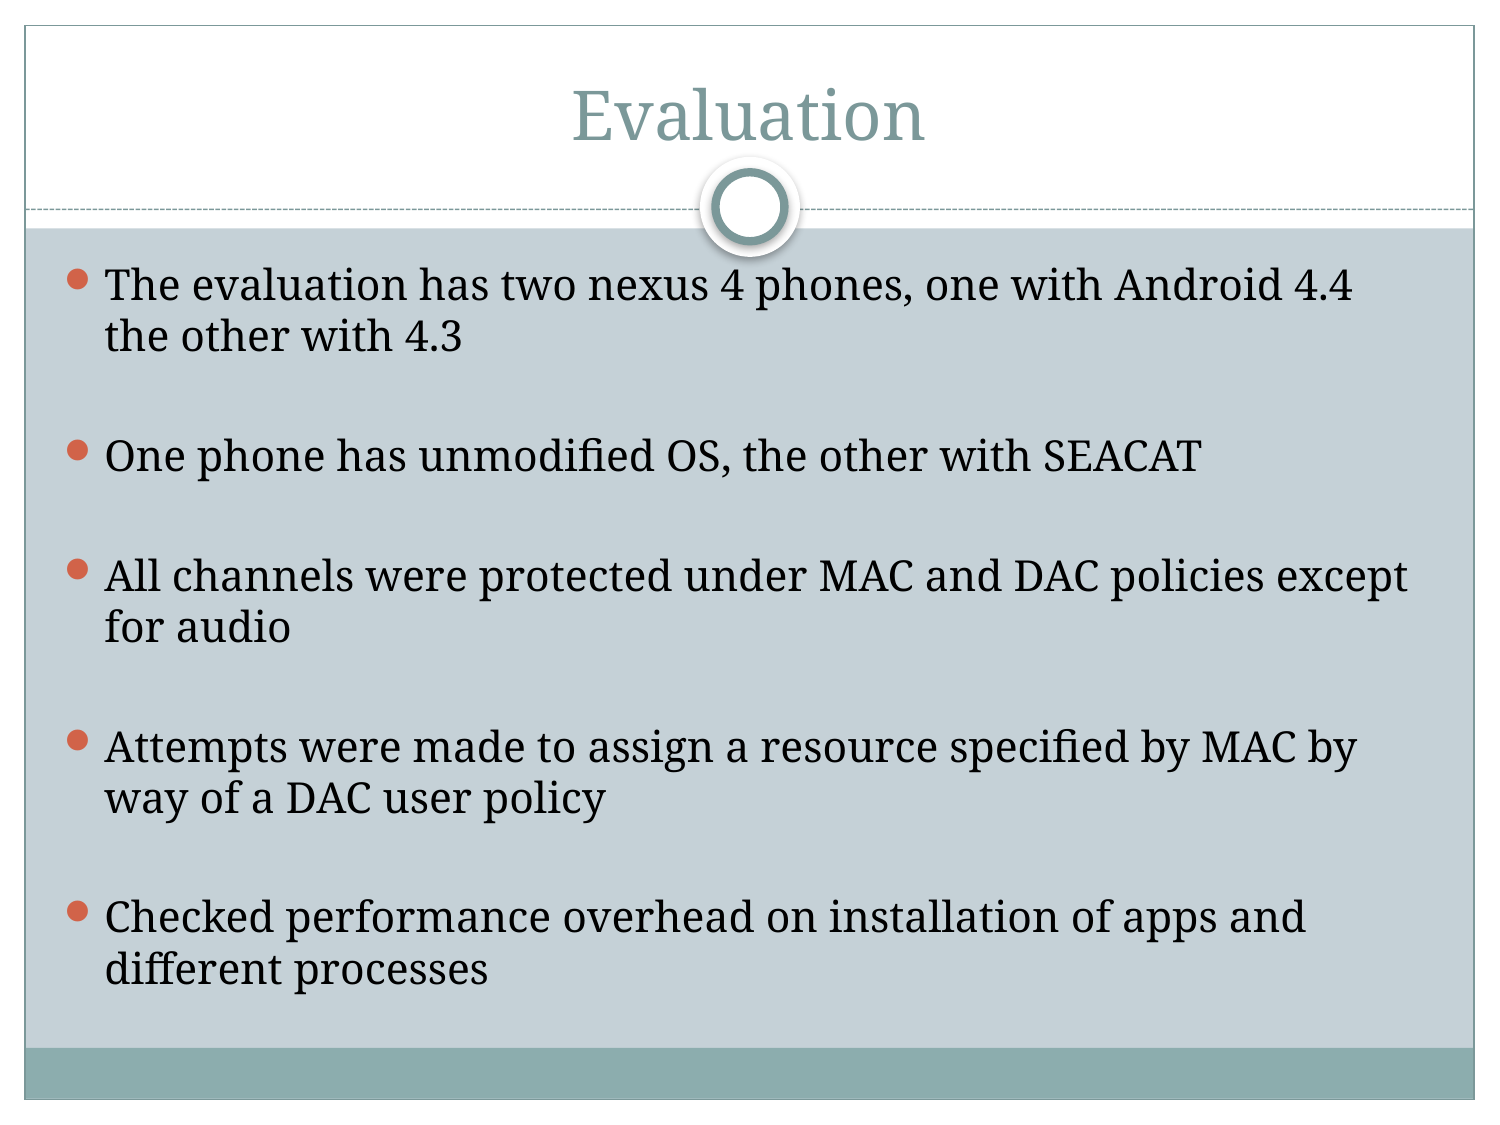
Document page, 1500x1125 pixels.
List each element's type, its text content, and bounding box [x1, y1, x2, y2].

list The evaluation has two nexus 4 phones, one with Android 4.4 the other with 4.3 One phone has unmodified OS, the other with SEACAT All channels were protected under MAC and DAC policies except for audio Attempts were made to assign a resource specified by MAC by way of a DAC user policy Checked performance overhead on installation of apps and different processes [49, 250, 1445, 1001]
title Evaluation [49, 37, 1450, 162]
